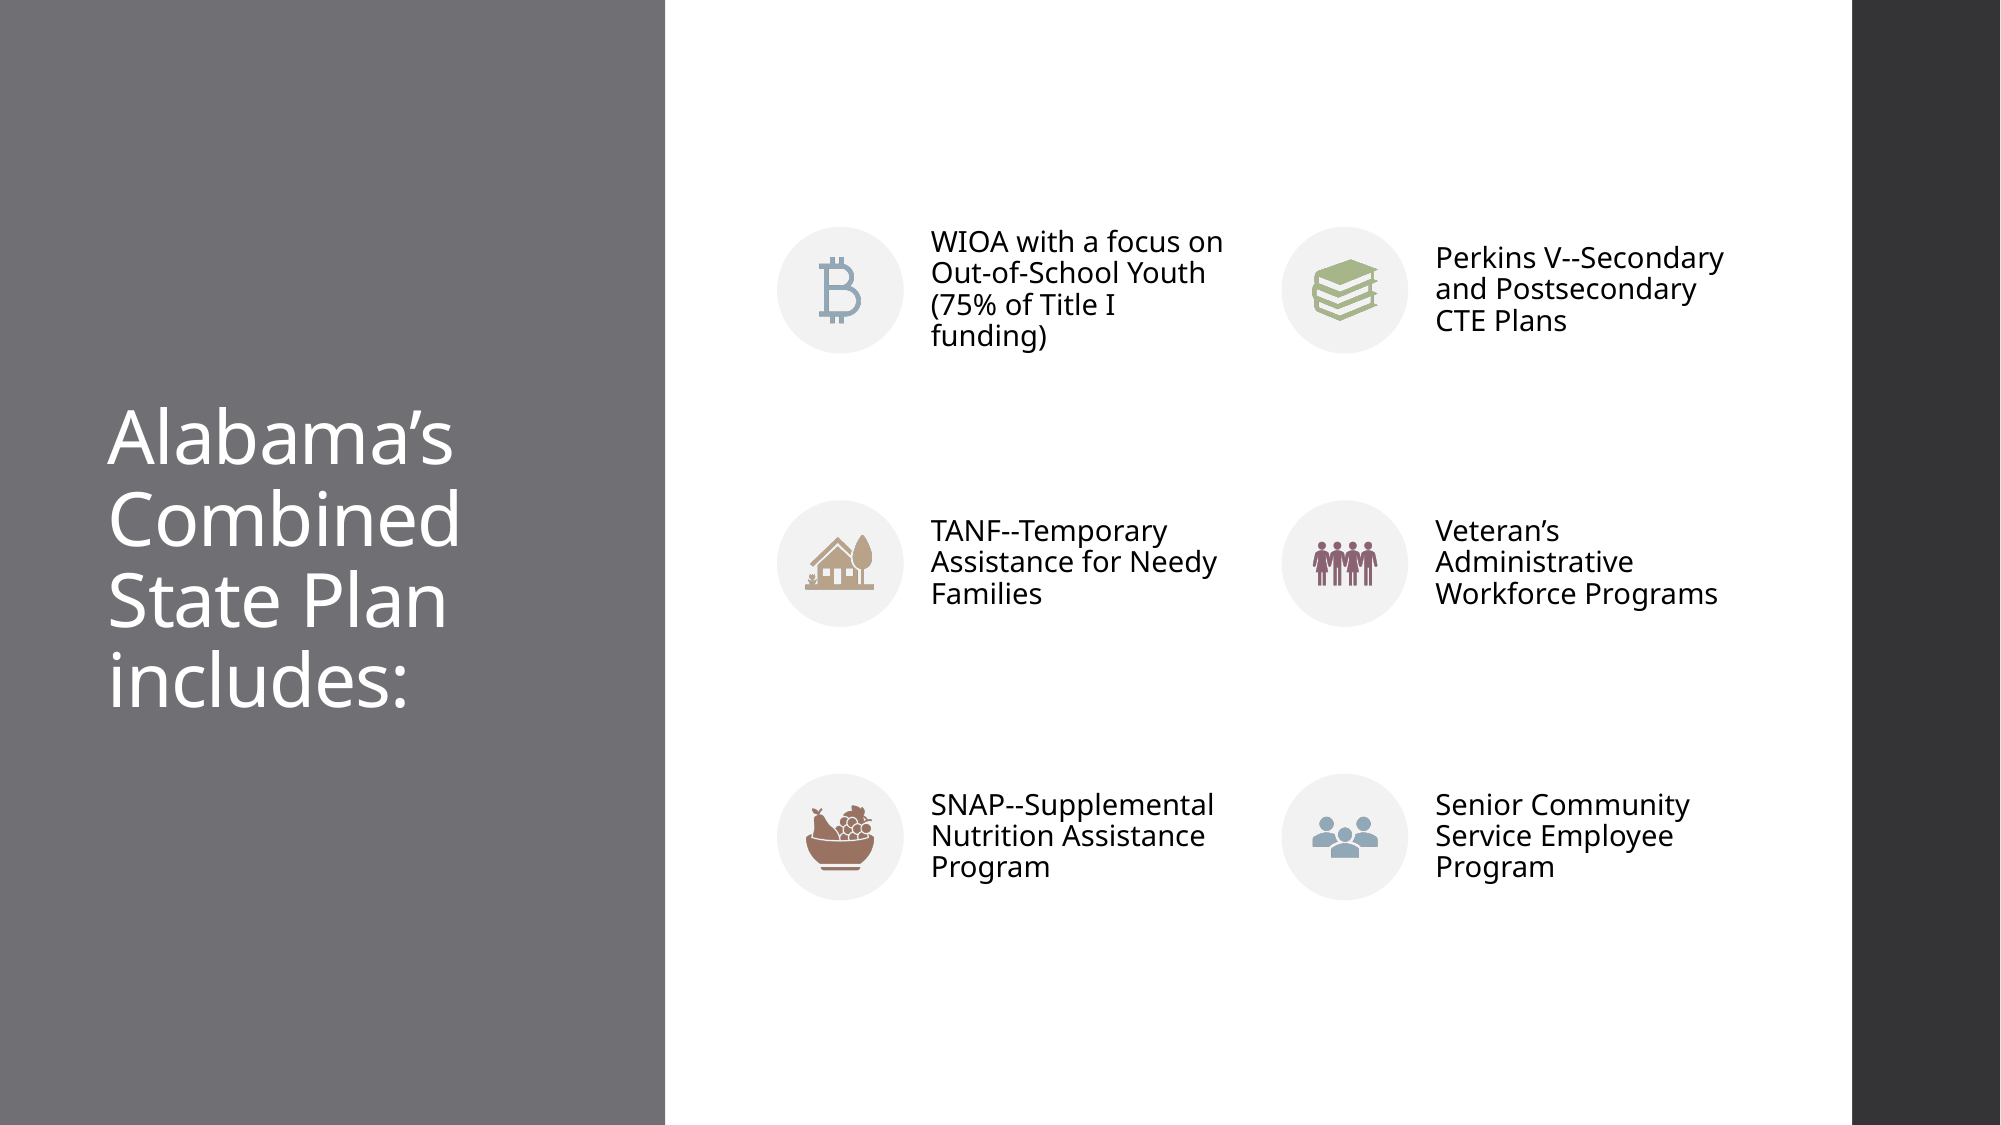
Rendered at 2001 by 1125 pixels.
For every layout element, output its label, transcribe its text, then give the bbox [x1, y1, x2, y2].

text_box [0, 0, 666, 1125]
text_box [1851, 0, 2000, 1125]
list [763, 131, 1748, 996]
title Alabama’s Combined State Plan includes: [92, 137, 539, 988]
